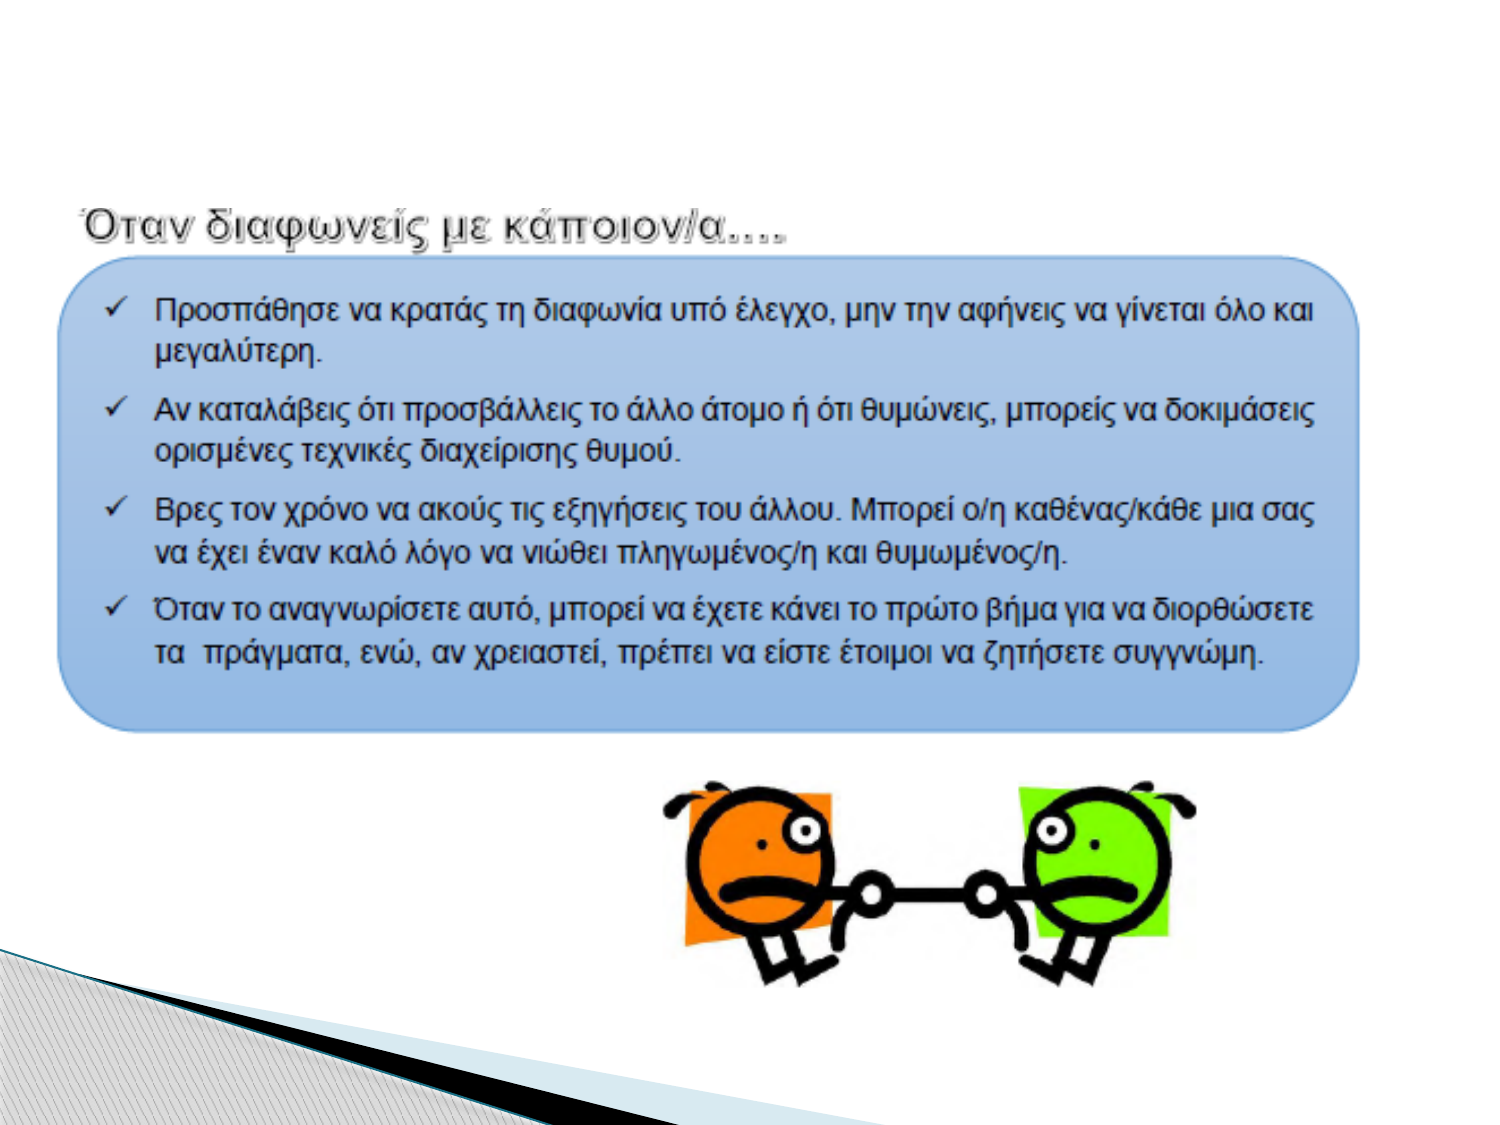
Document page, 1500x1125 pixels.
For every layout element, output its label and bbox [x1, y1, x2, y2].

picture [8, 207, 1368, 750]
picture [611, 762, 1227, 1012]
